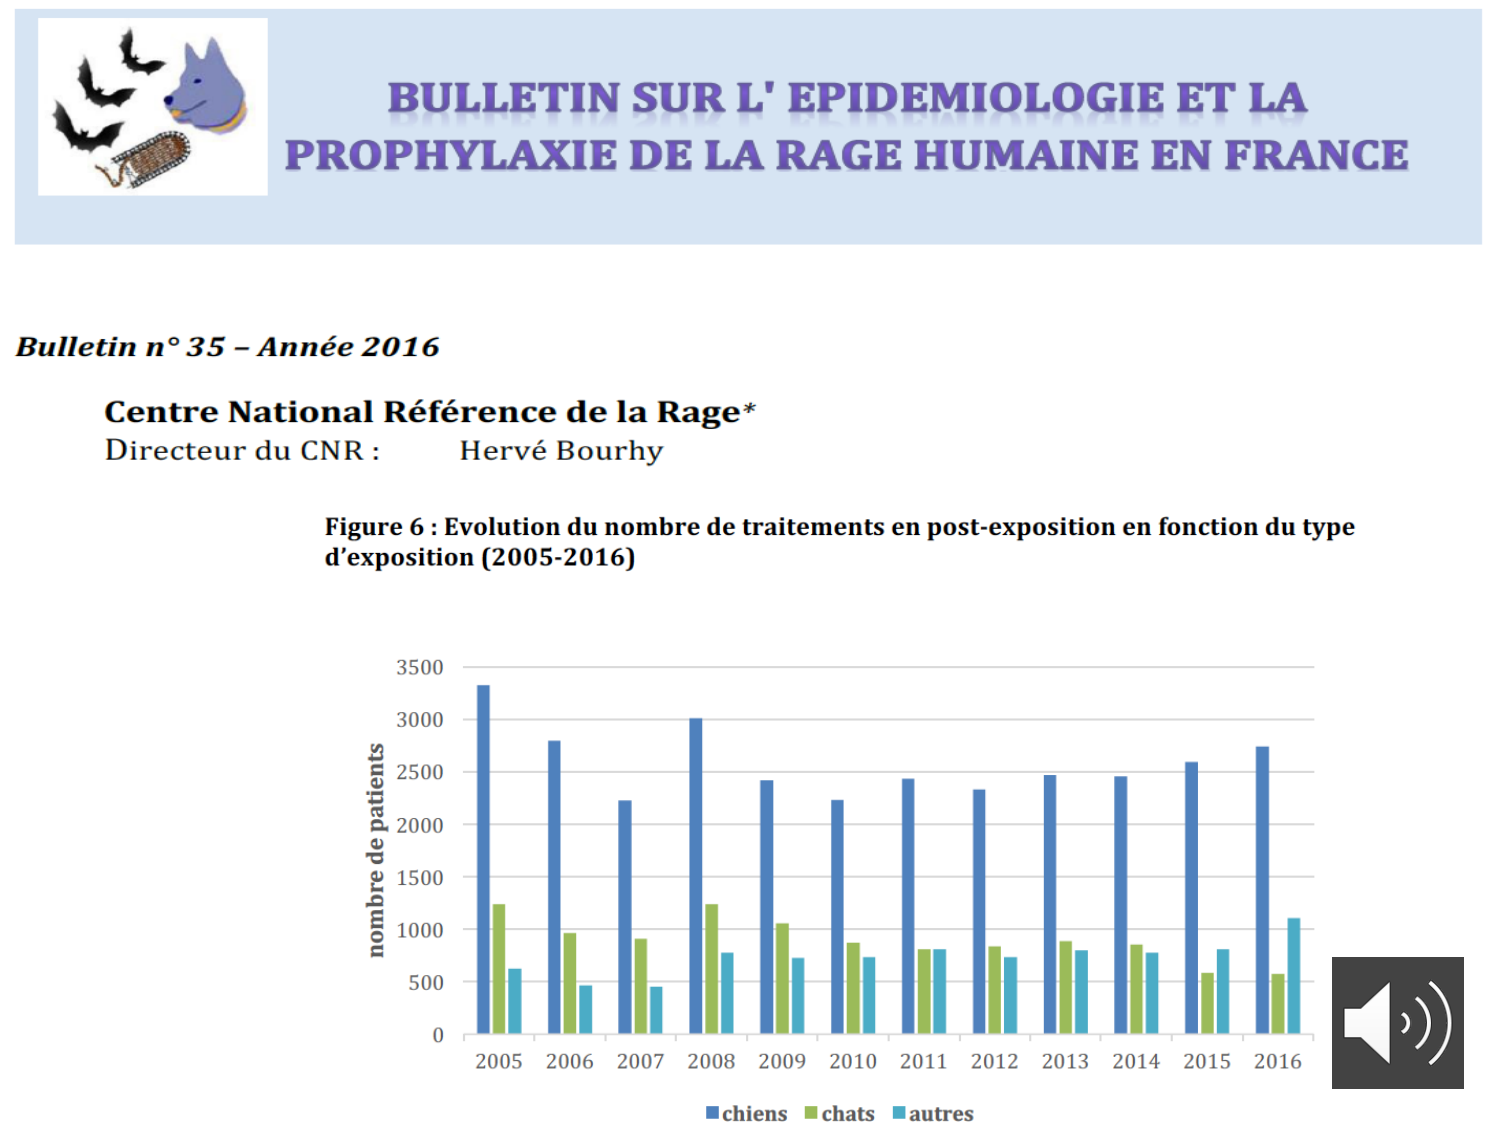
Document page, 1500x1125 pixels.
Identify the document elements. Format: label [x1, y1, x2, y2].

picture [312, 510, 1465, 1124]
picture [0, 1, 1500, 470]
